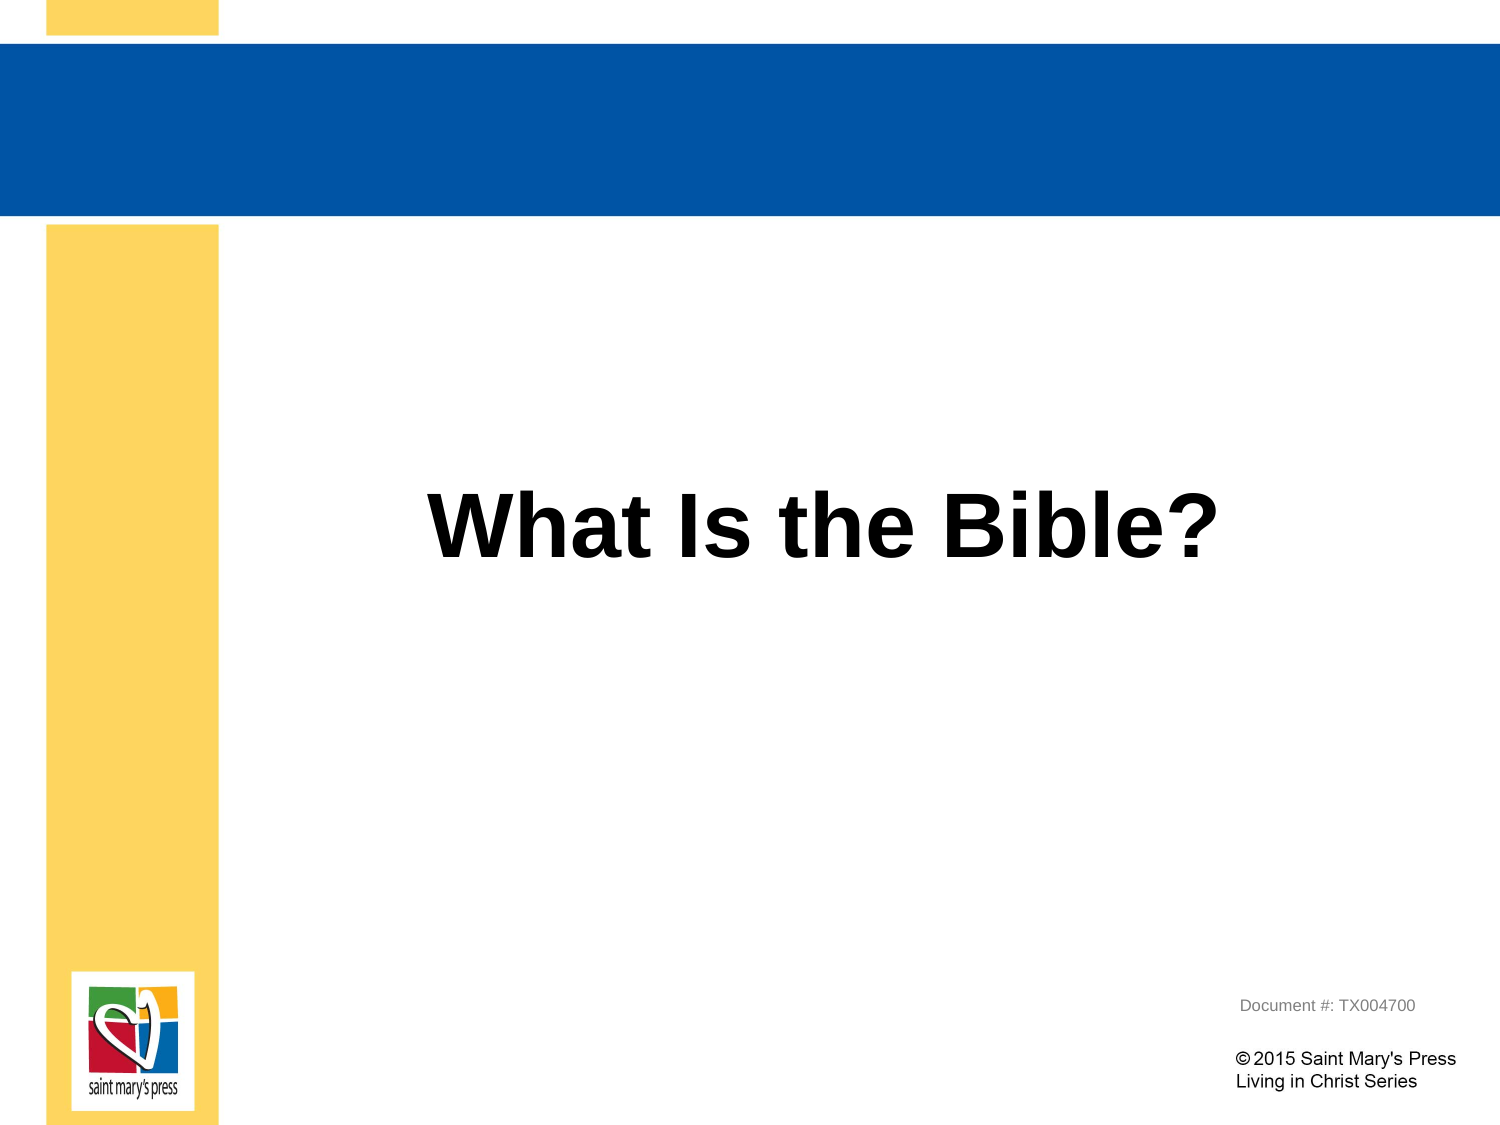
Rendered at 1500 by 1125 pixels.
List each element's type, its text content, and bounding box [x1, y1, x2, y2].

title What Is the Bible? [187, 399, 1463, 642]
text_box Document #: TX004700 [1224, 987, 1475, 1023]
picture [0, 0, 1500, 1125]
